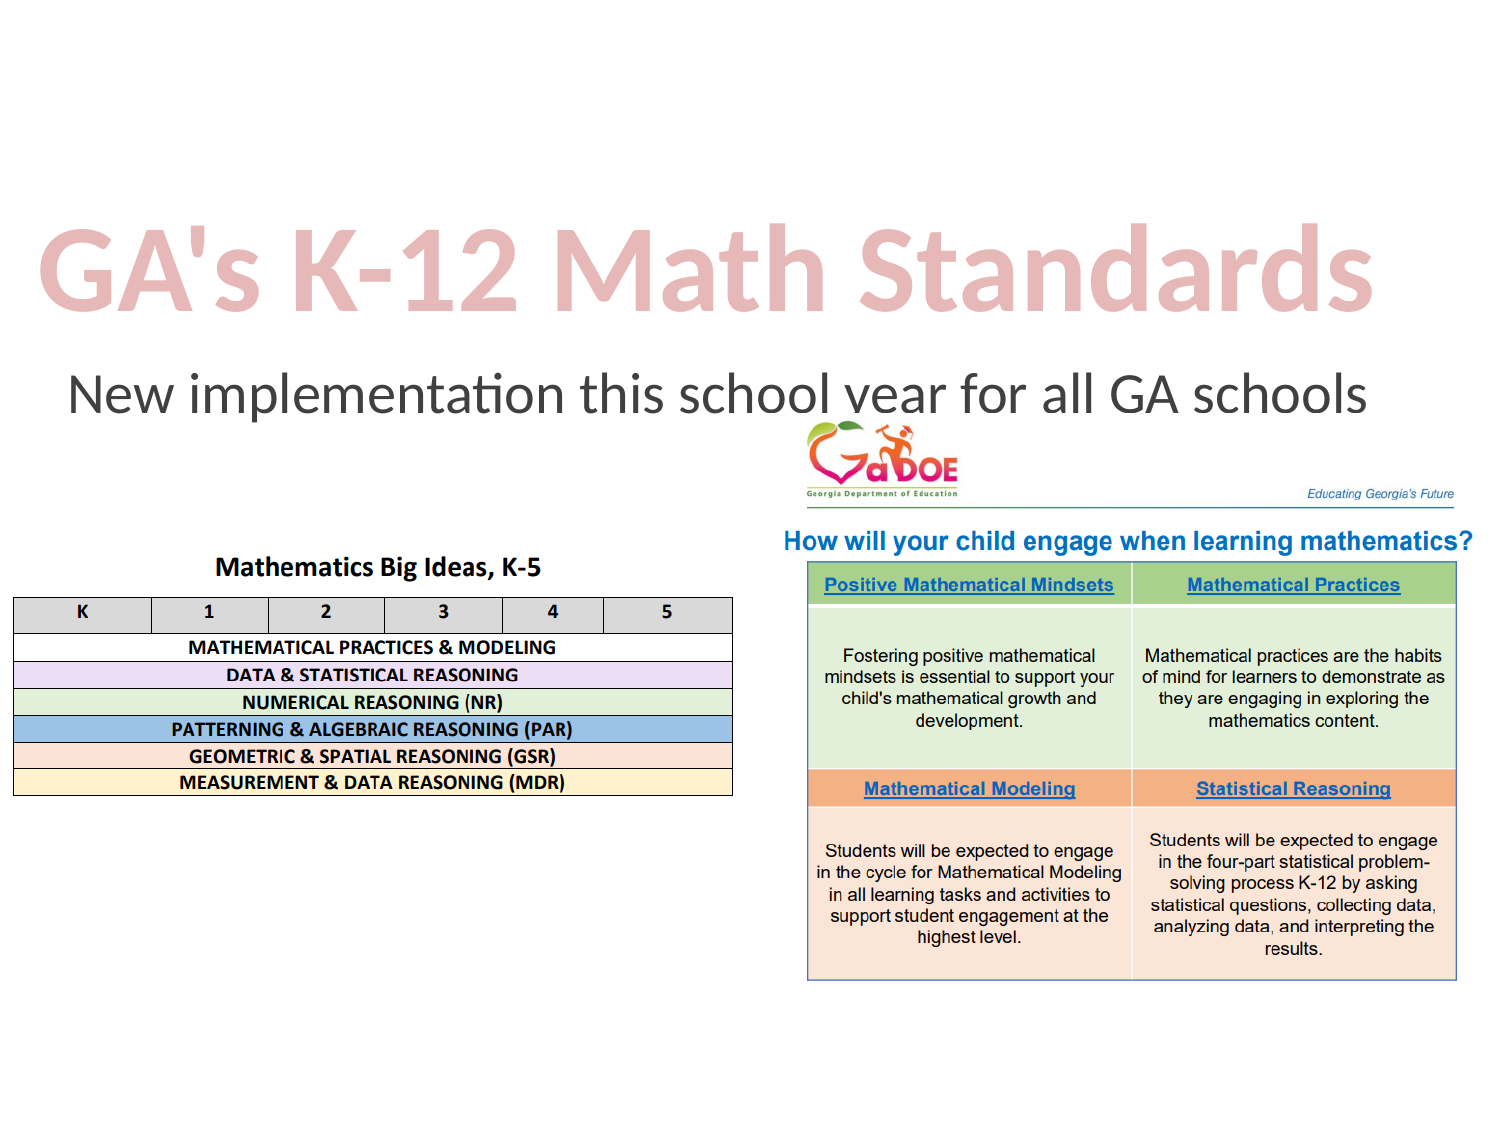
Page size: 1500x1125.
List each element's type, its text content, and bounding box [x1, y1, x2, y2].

picture [759, 413, 1488, 989]
list New implementation this school year for all GA schools [52, 294, 1500, 488]
title GA's K-12 Math Standards [22, 170, 1412, 352]
picture [2, 551, 748, 811]
